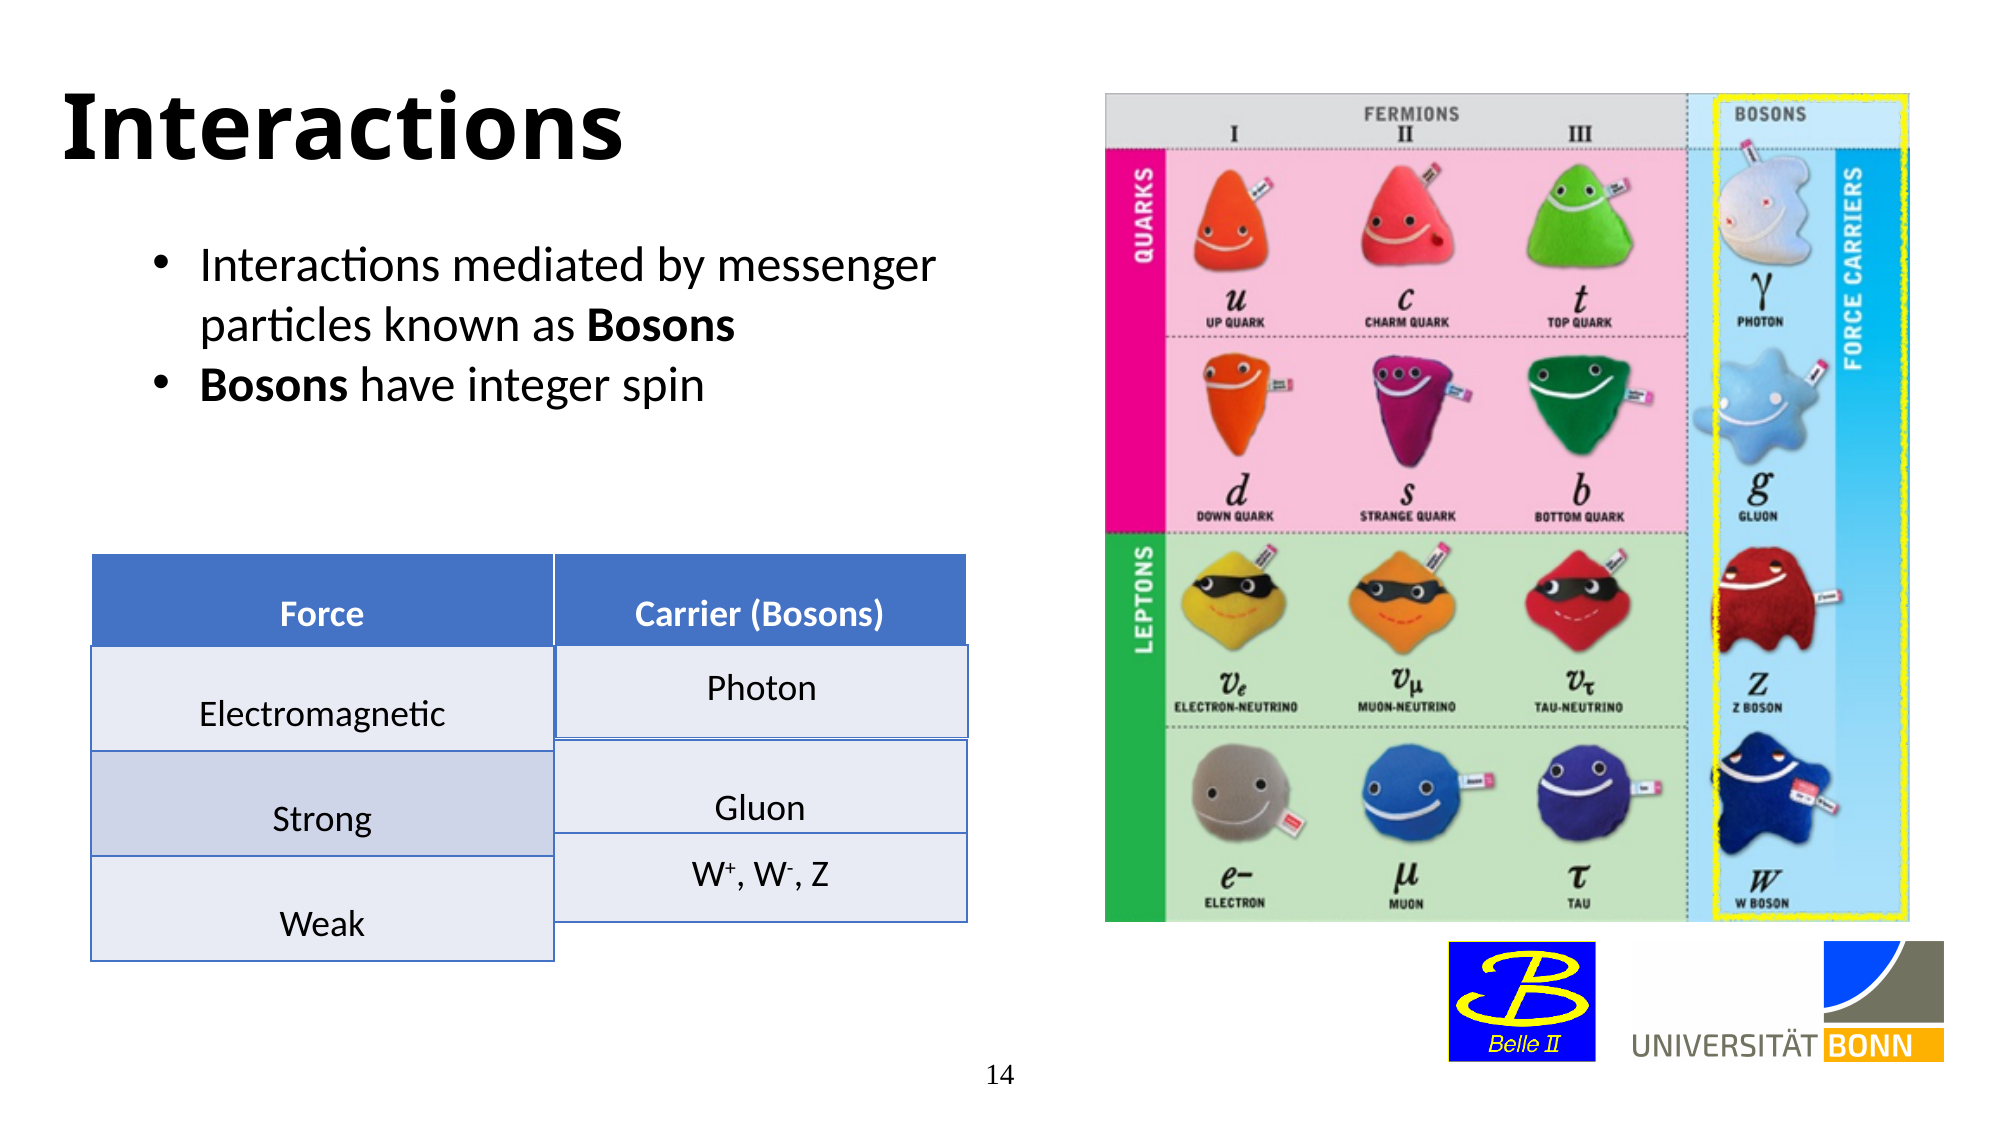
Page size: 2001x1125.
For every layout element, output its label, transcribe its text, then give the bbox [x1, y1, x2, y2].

table_header Photon [557, 646, 967, 737]
table_header W+, W-, Z [555, 834, 966, 921]
table_header Electromagnetic [92, 647, 553, 735]
table_cell Strong [92, 737, 553, 826]
text_box Interactions mediated by messenger particles known as Bosons Bosons have integer spin [137, 223, 1071, 479]
table_cell Weak [92, 828, 553, 916]
picture [1447, 941, 1596, 1062]
table_header Carrier (Bosons) [555, 554, 966, 641]
footer 14 [662, 1042, 1338, 1103]
picture [1105, 93, 1910, 922]
table_header Force [92, 554, 553, 641]
text_box Interactions [47, 20, 1773, 239]
picture [1633, 941, 1944, 1062]
table_header Gluon [555, 741, 966, 831]
